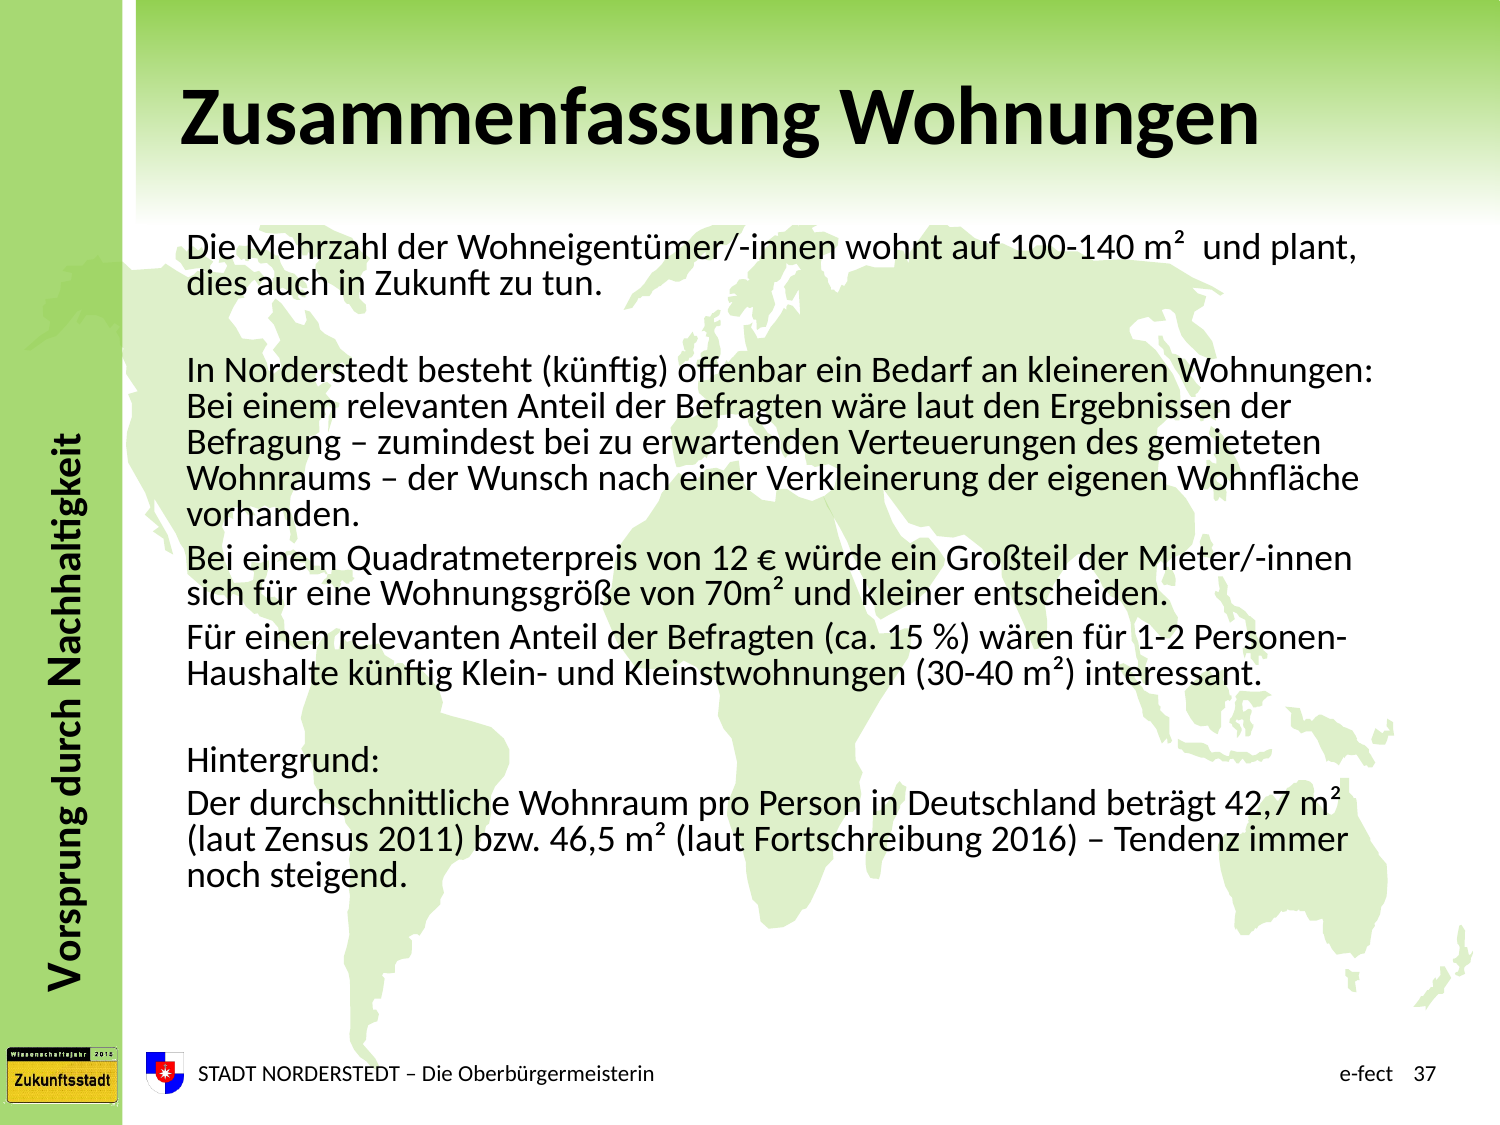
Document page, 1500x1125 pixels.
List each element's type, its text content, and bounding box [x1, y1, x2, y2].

picture [146, 1052, 183, 1094]
picture [0, 1034, 130, 1116]
list Die Mehrzahl der Wohneigentümer/-innen wohnt auf 100-140 m² und plant, dies auch in Zukunft zu tun. In Norderstedt besteht (künftig) offenbar ein Bedarf an kleineren Wohnungen: Bei einem relevanten Anteil der Befragten wäre laut den Ergebnissen der Befragung – zumindest bei zu erwartenden Verteuerungen des gemieteten Wohnraums – der Wunsch nach einer Verkleinerung der eigenen Wohnfläche vorhanden. Bei einem Quadratmeterpreis von 12 € würde ein Großteil der Mieter/-innen sich für eine Wohnungsgröße von 70m² und kleiner entscheiden. Für einen relevanten Anteil der Befragten (ca. 15 %) wären für 1-2 Personen-Haushalte künftig Klein- und Kleinstwohnungen (30-40 m²) interessant. Hintergrund: Der durchschnittliche Wohnraum pro Person in Deutschland beträgt 42,7 m² (laut Zensus 2011) bzw. 46,5 m² (laut Fortschreibung 2016) – Tendenz immer noch steigend. [171, 224, 1416, 929]
footer STADT NORDERSTEDT – Die Oberbürgermeisterin [183, 1042, 699, 1103]
title Zusammenfassung Wohnungen [135, 0, 1496, 224]
